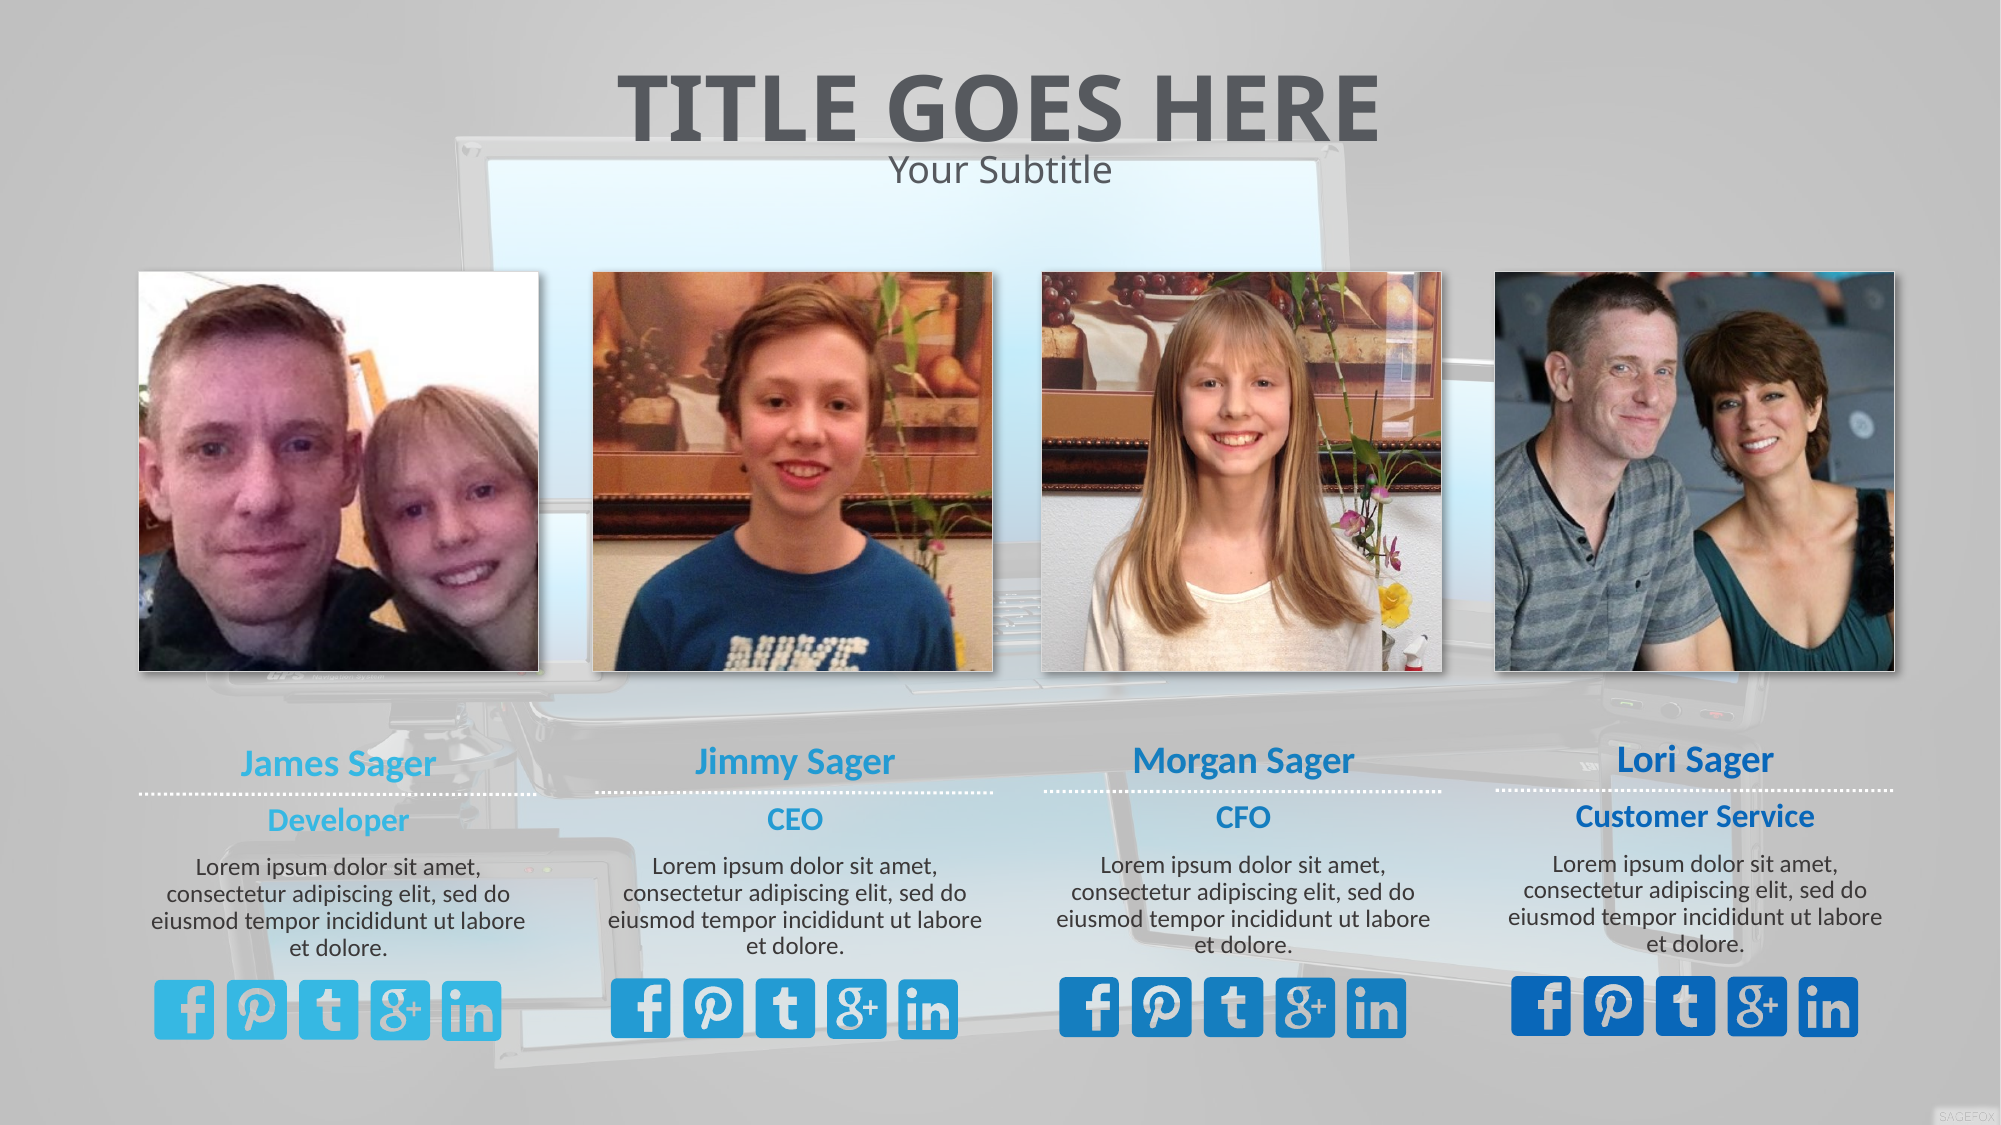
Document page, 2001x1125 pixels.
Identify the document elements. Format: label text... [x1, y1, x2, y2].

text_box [1511, 976, 1859, 1038]
text_box Lorem ipsum dolor sit amet, consectetur adipiscing elit, sed do eiusmod tempor incididunt ut labore et dolore. [1495, 850, 1896, 964]
text_box James Sager [163, 742, 514, 785]
text_box [1040, 270, 1442, 672]
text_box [548, 42, 1452, 199]
text_box [1494, 271, 1896, 673]
text_box [591, 270, 993, 672]
text_box Lorem ipsum dolor sit amet, consectetur adipiscing elit, sed do eiusmod tempor incididunt ut labore et dolore. [138, 854, 539, 968]
text_box CEO [620, 798, 971, 841]
text_box Developer [163, 799, 514, 842]
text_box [1059, 977, 1407, 1039]
text_box Lorem ipsum dolor sit amet, consectetur adipiscing elit, sed do eiusmod tempor incididunt ut labore et dolore. [595, 852, 996, 966]
text_box Jimmy Sager [620, 740, 971, 784]
text_box Customer Service [1520, 796, 1871, 839]
text_box Morgan Sager [1068, 739, 1419, 782]
text_box Lori Sager [1520, 738, 1871, 781]
text_box Lorem ipsum dolor sit amet, consectetur adipiscing elit, sed do eiusmod tempor incididunt ut labore et dolore. [1043, 851, 1444, 965]
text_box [610, 978, 958, 1040]
text_box CFO [1068, 797, 1419, 840]
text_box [154, 979, 502, 1041]
text_box [138, 270, 540, 672]
